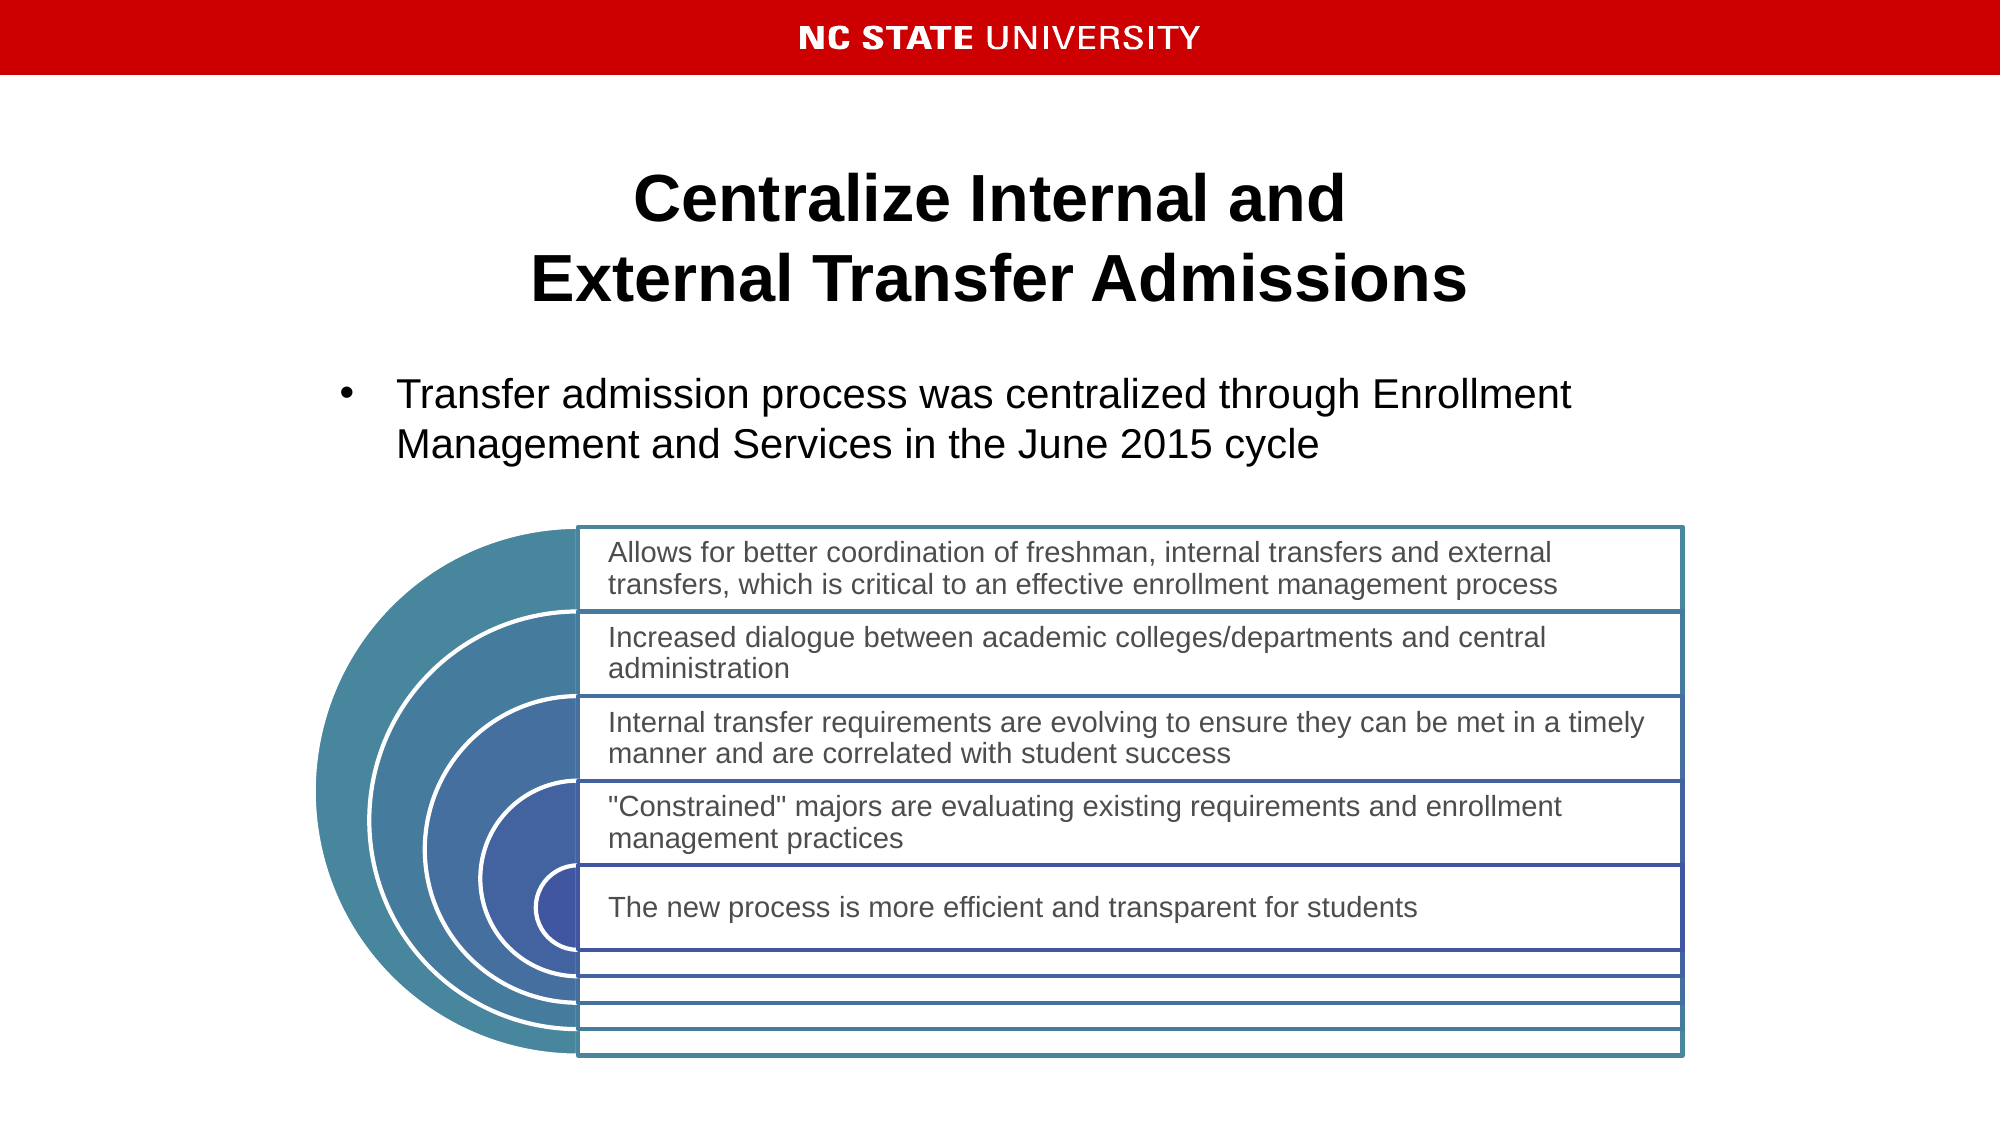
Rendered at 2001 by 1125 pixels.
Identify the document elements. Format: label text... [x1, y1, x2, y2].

text_box Transfer admission process was centralized through Enrollment Management and Services in the June 2015 cycle [324, 359, 1684, 497]
text_box Centralize Internal and External Transfer Admissions [249, 146, 1750, 323]
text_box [313, 526, 1683, 1056]
